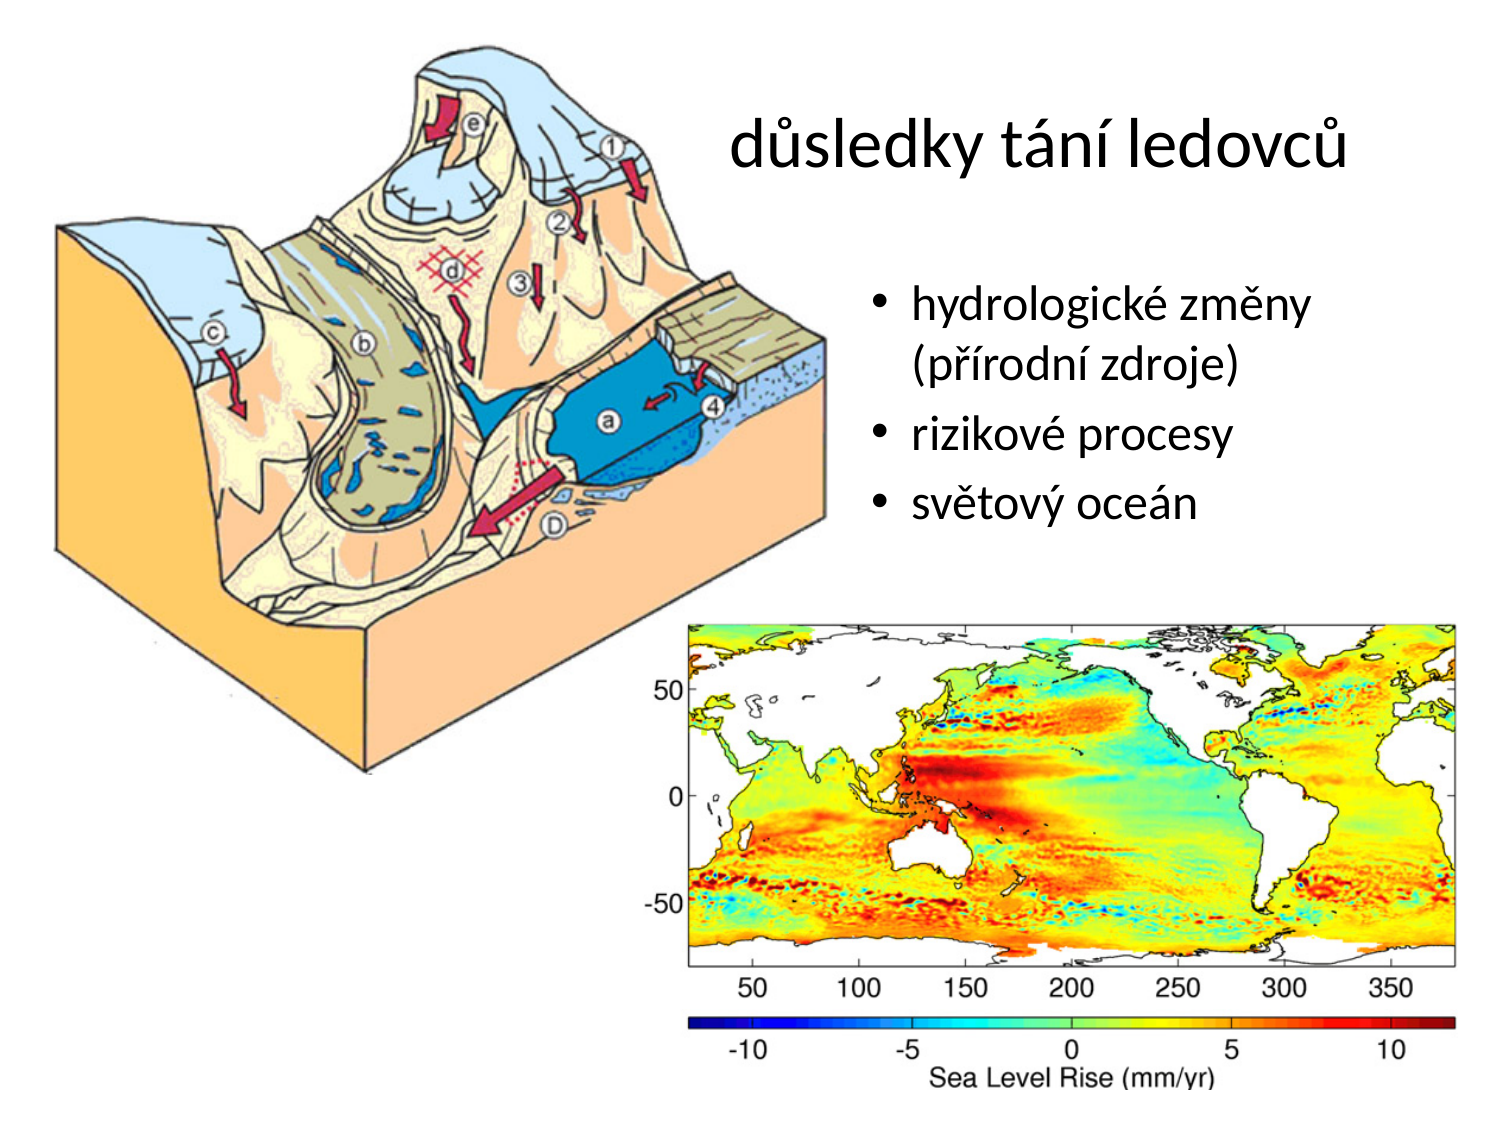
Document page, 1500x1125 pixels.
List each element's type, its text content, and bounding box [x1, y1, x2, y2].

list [52, 42, 829, 776]
picture [643, 620, 1458, 1090]
list hydrologické změny (přírodní zdroje) rizikové procesy světový oceán [856, 262, 1425, 619]
title důsledky tání ledovců [832, 45, 1425, 233]
